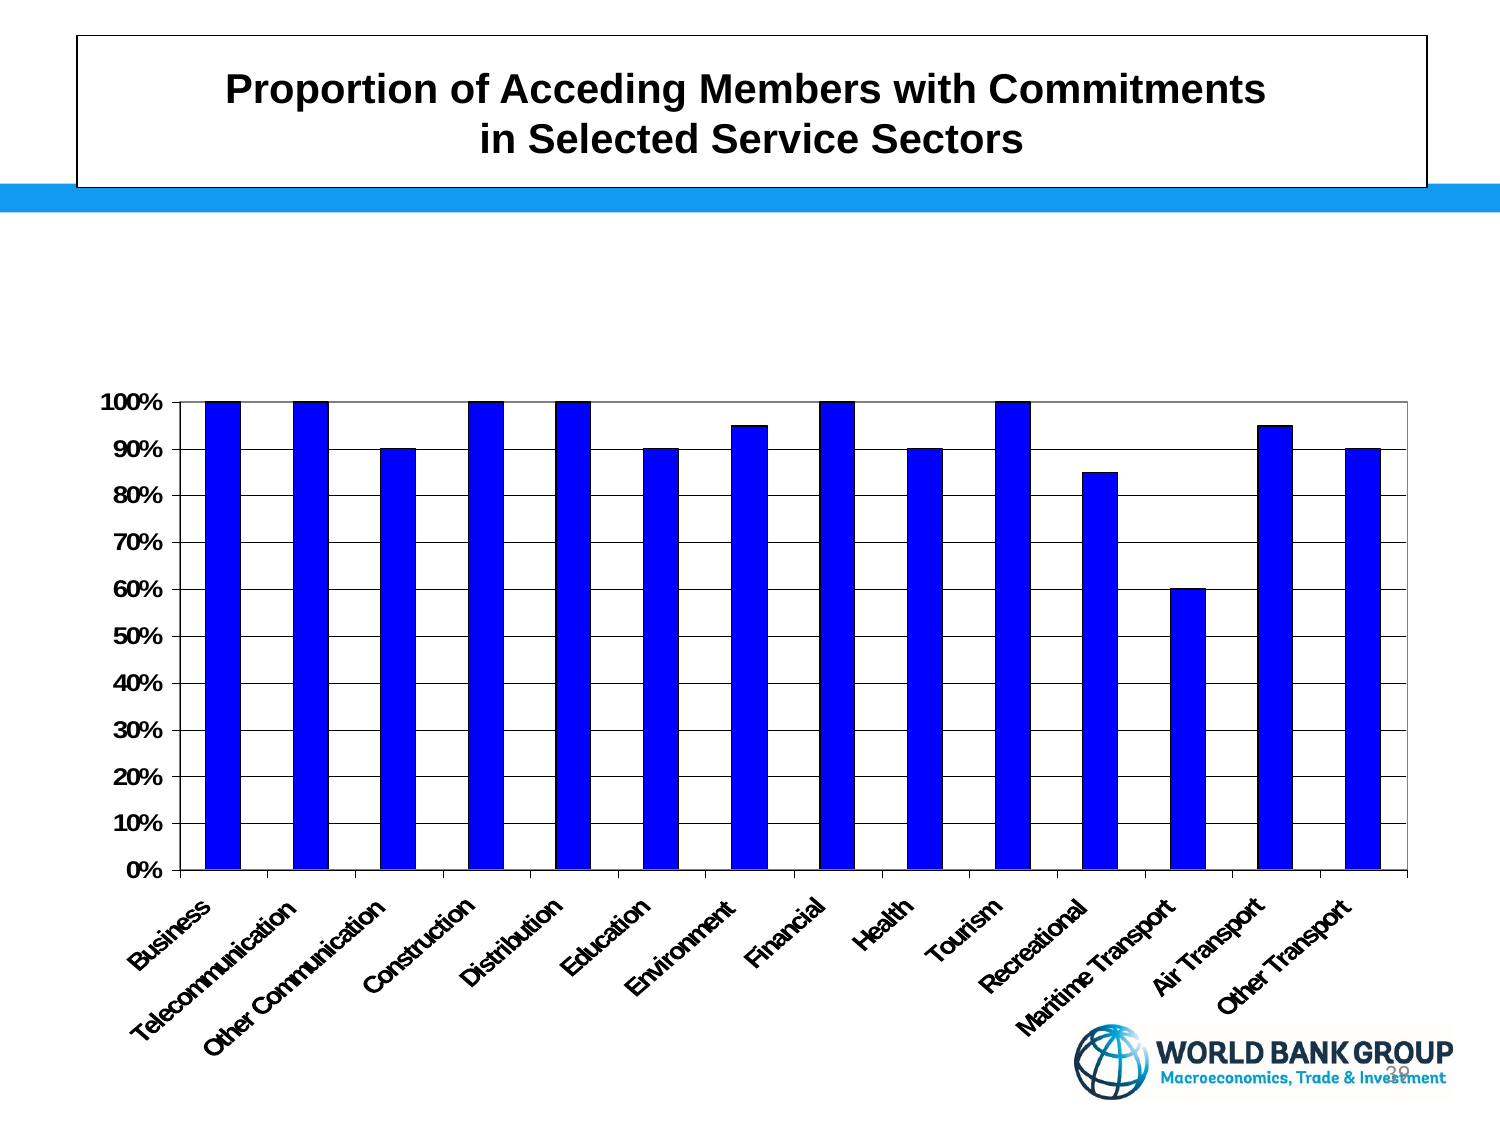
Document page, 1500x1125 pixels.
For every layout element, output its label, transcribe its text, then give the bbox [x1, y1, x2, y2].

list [76, 361, 1427, 1090]
text_box 39 [1074, 1098, 1425, 1103]
picture [1425, 1024, 1453, 1100]
title Proportion of Acceding Members with Commitments in Selected Service Sectors [76, 35, 1428, 188]
